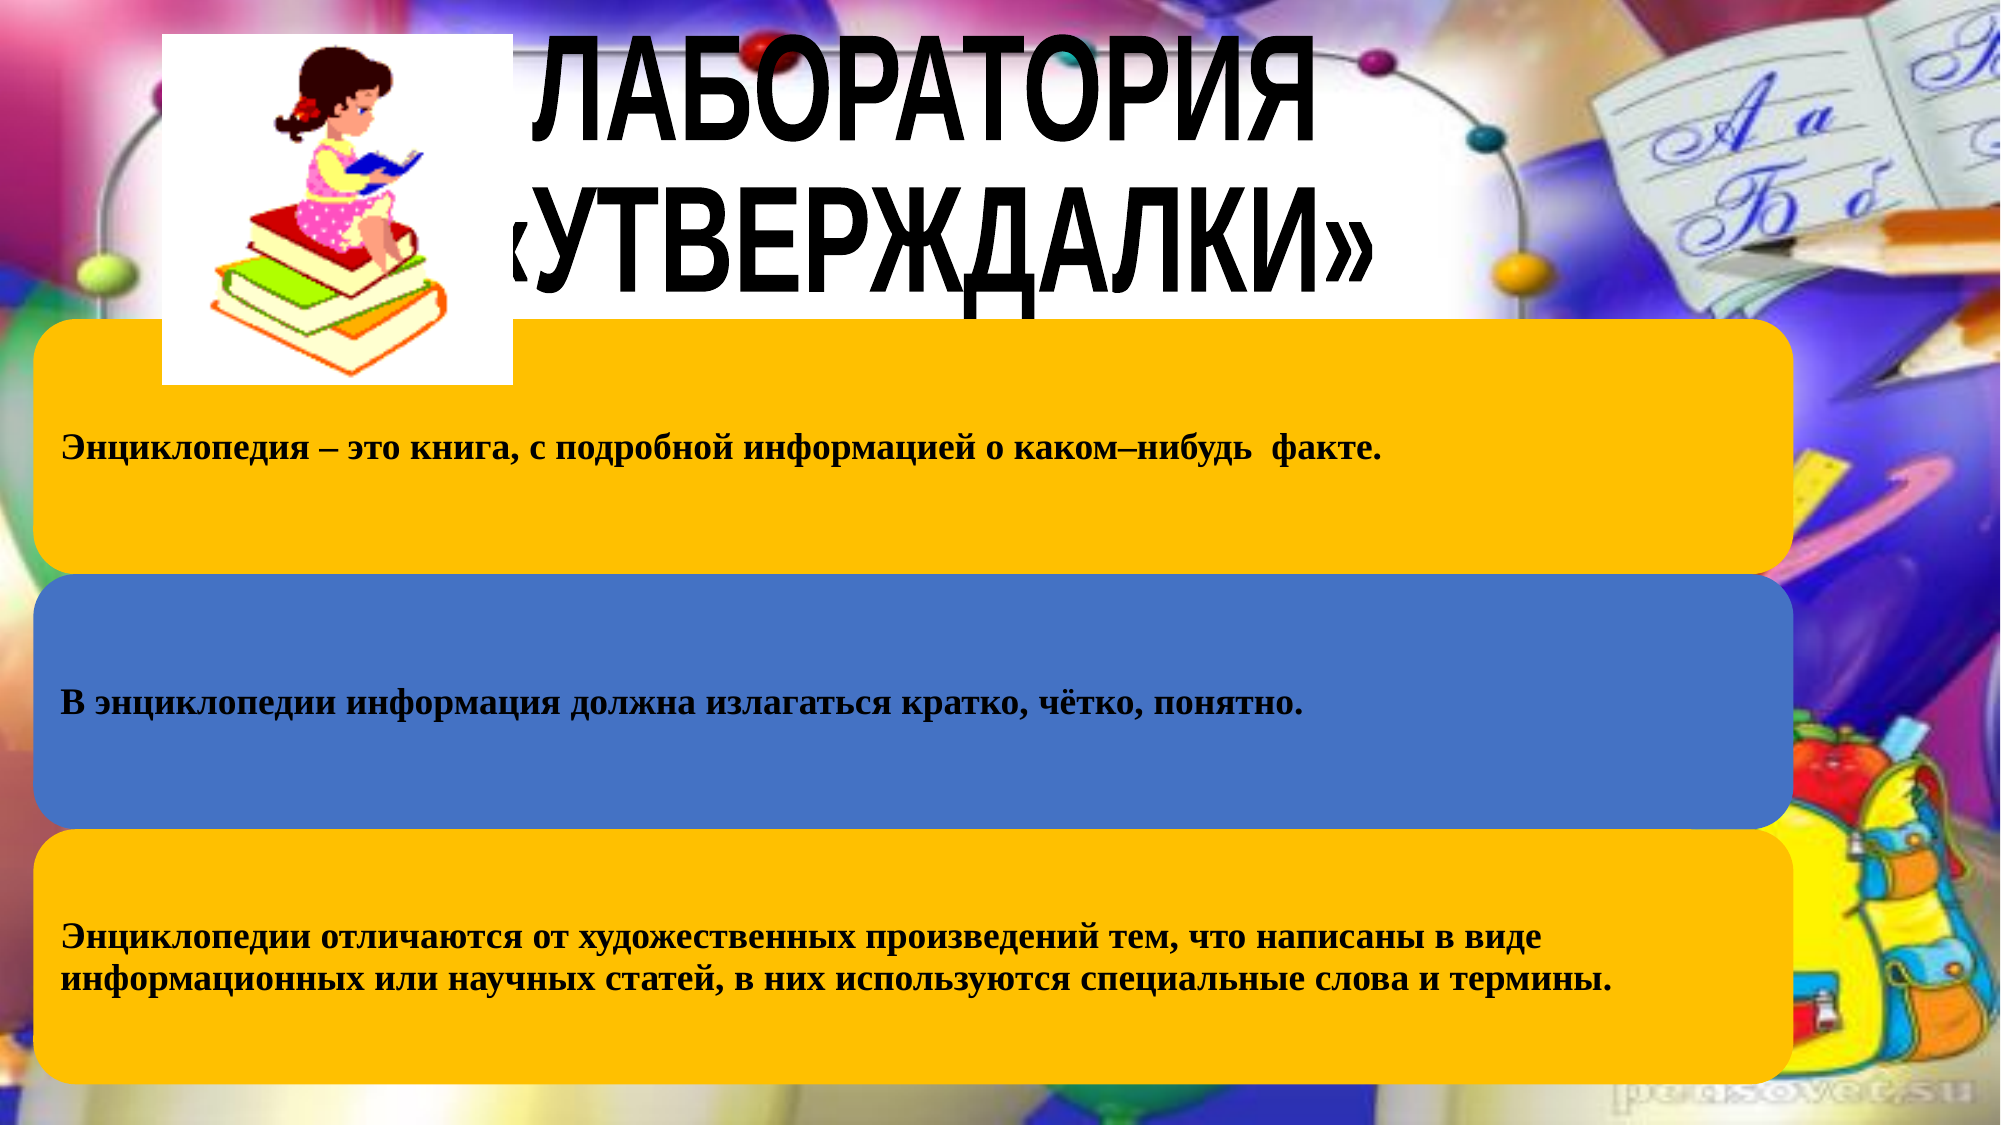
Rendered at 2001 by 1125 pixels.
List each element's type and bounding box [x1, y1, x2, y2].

picture [0, 0, 2001, 1125]
text_box [33, 319, 1794, 1085]
